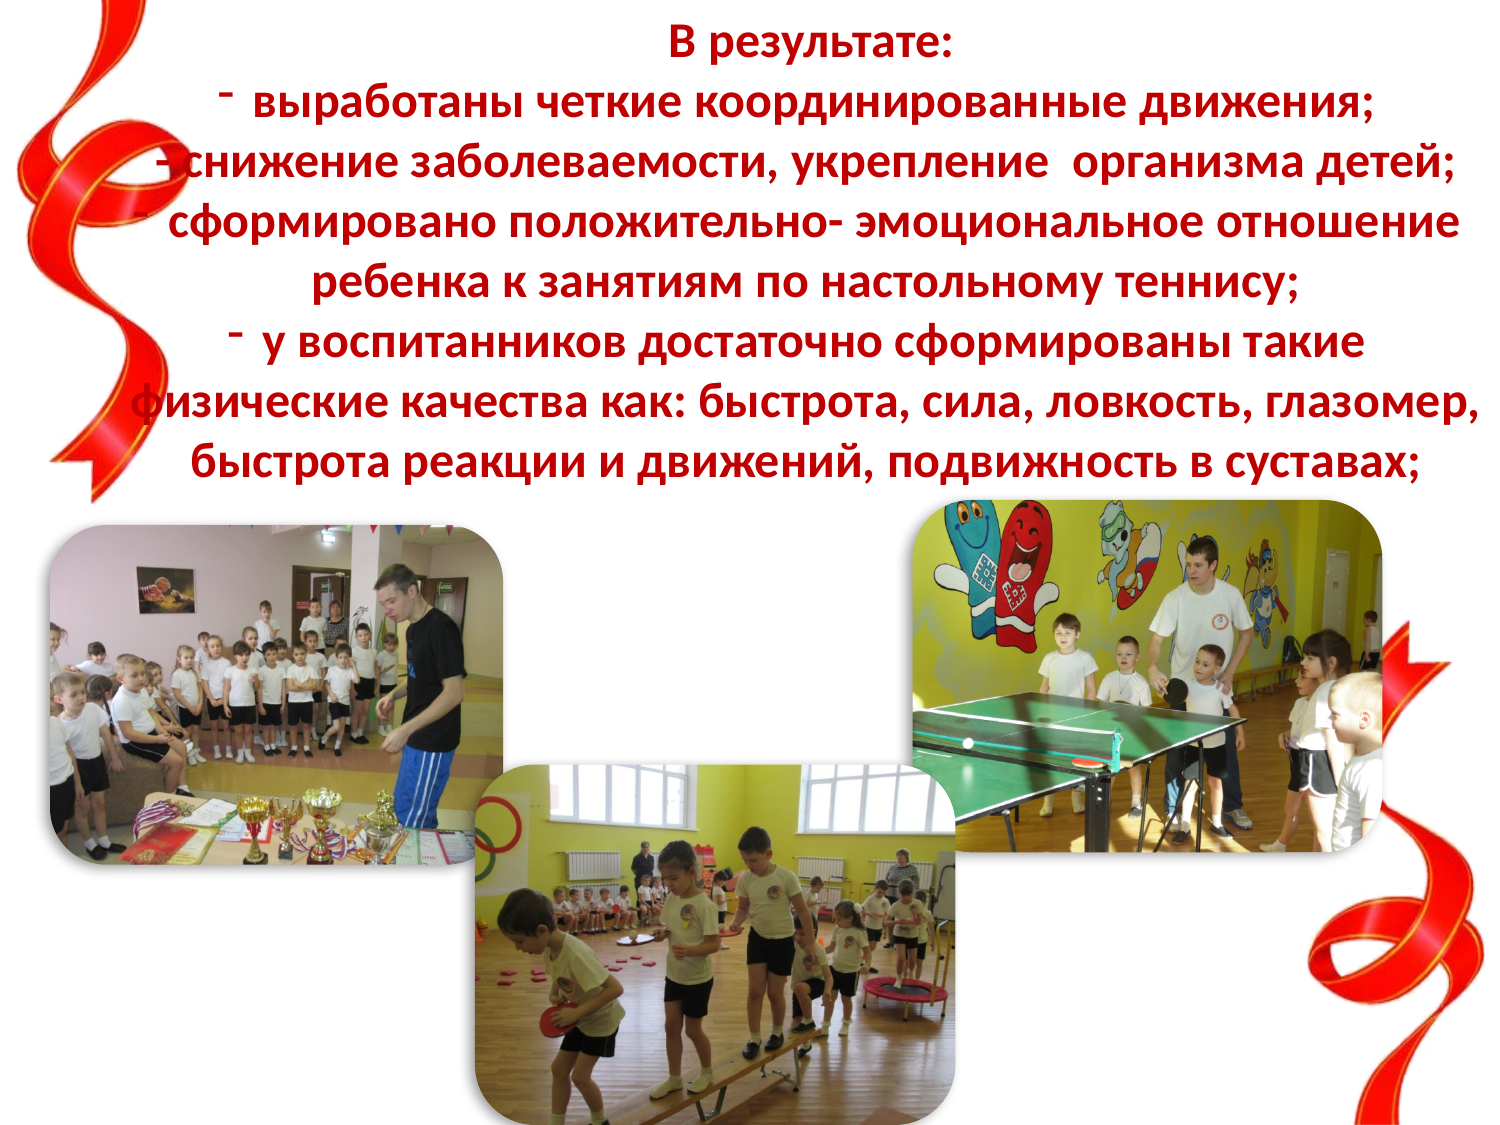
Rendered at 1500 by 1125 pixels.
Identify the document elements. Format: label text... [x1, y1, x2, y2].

picture [0, 0, 1500, 1125]
text_box В результате: выработаны четкие координированные движения; - снижение заболеваемости, укрепление организма детей; сформировано положительно- эмоциональное отношение ребенка к занятиям по настольному теннису; у воспитанников достаточно сформированы такие физические качества как: быстрота, сила, ловкость, глазомер, быстрота реакции и движений, подвижность в суставах; [201, 0, 1500, 495]
